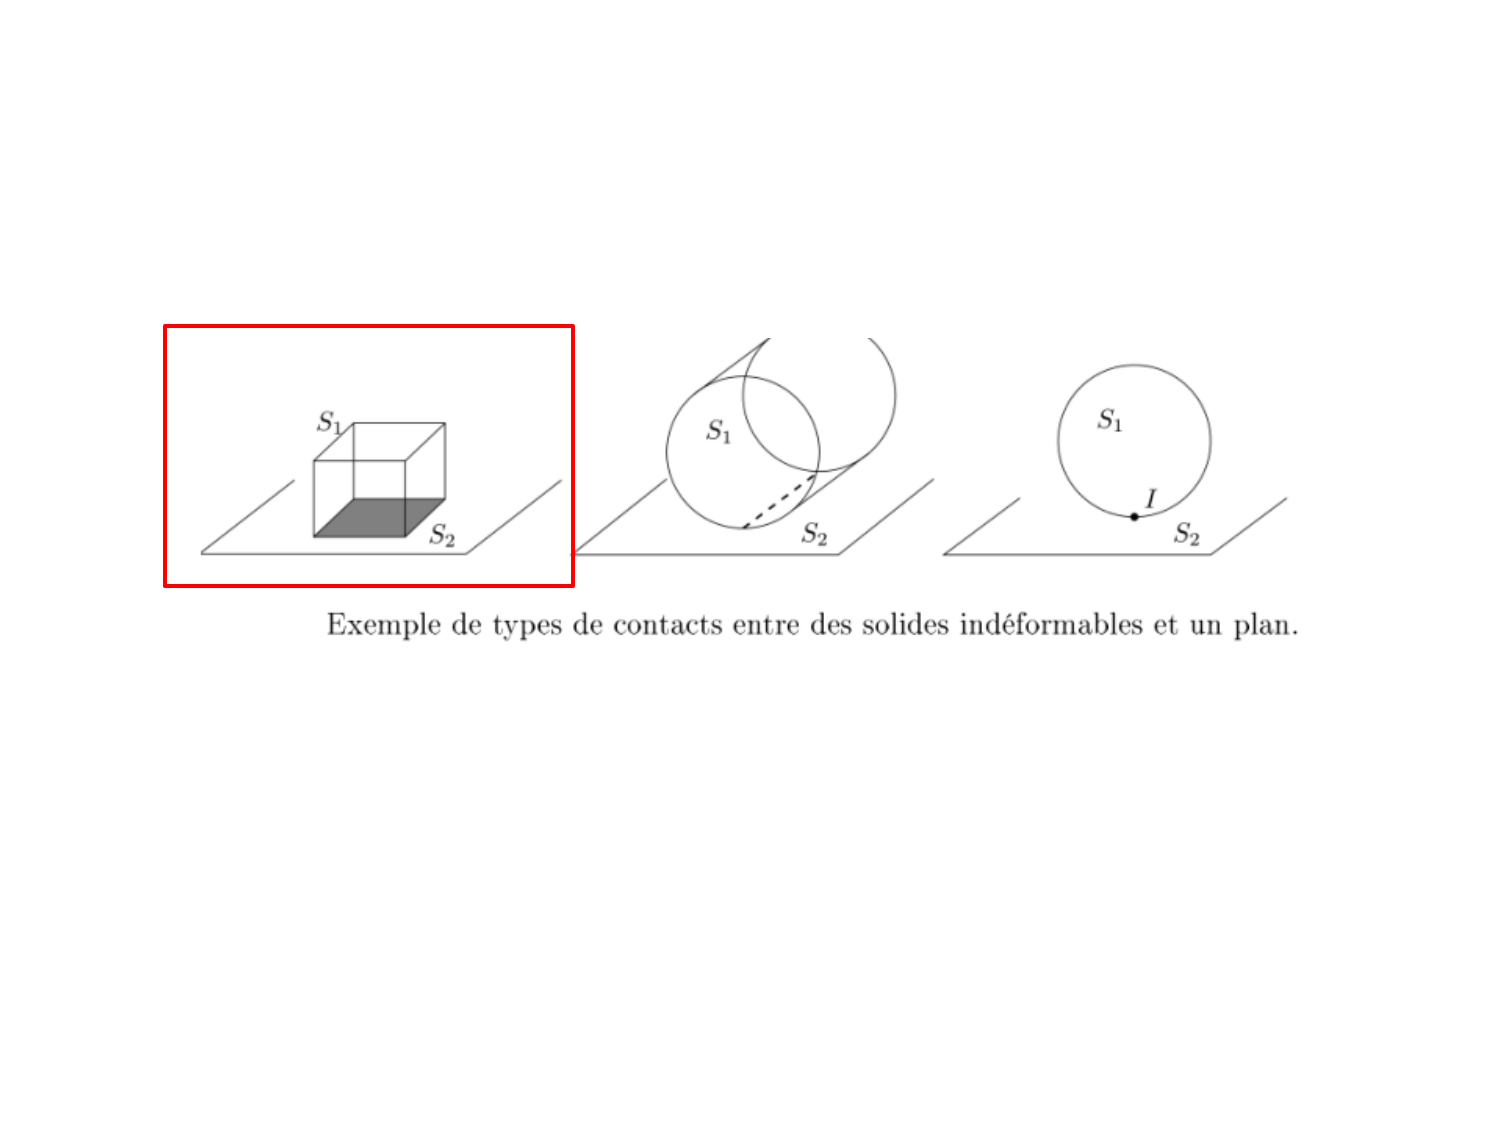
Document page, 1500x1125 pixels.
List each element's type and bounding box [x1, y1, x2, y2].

text_box [163, 324, 575, 336]
picture [159, 337, 1334, 658]
